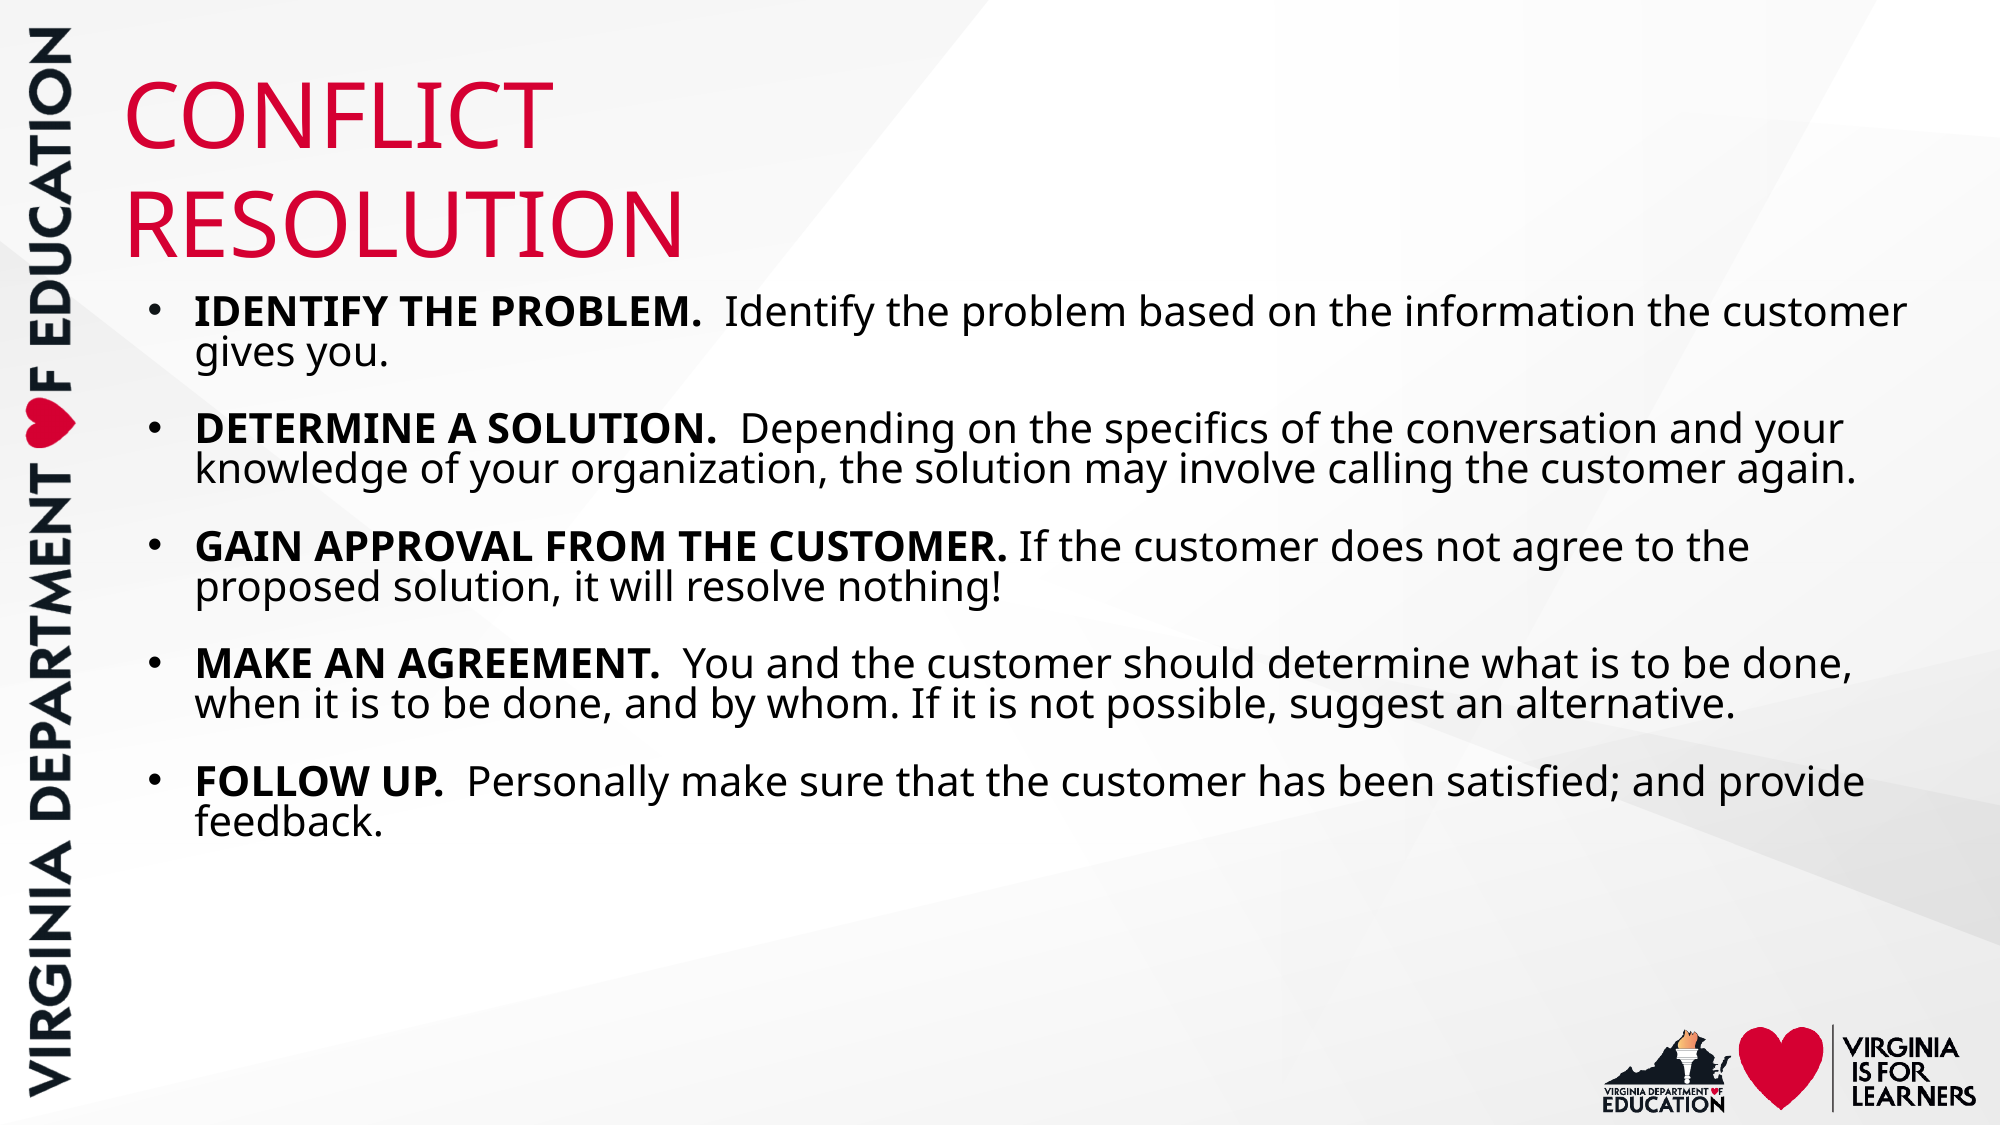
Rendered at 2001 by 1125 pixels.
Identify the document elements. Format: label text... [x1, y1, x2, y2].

text_box IDENTIFY THE PROBLEM. Identify the problem based on the information the customer gives you. DETERMINE A SOLUTION. Depending on the specifics of the conversation and your knowledge of your organization, the solution may involve calling the customer again. GAIN APPROVAL FROM THE CUSTOMER. If the customer does not agree to the proposed solution, it will resolve nothing! MAKE AN AGREEMENT. You and the customer should determine what is to be done, when it is to be done, and by whom. If it is not possible, suggest an alternative. FOLLOW UP. Personally make sure that the customer has been satisfied; and provide feedback. [147, 287, 1915, 845]
title CONFLICT RESOLUTION [120, 54, 1129, 277]
picture [0, 0, 2000, 1125]
